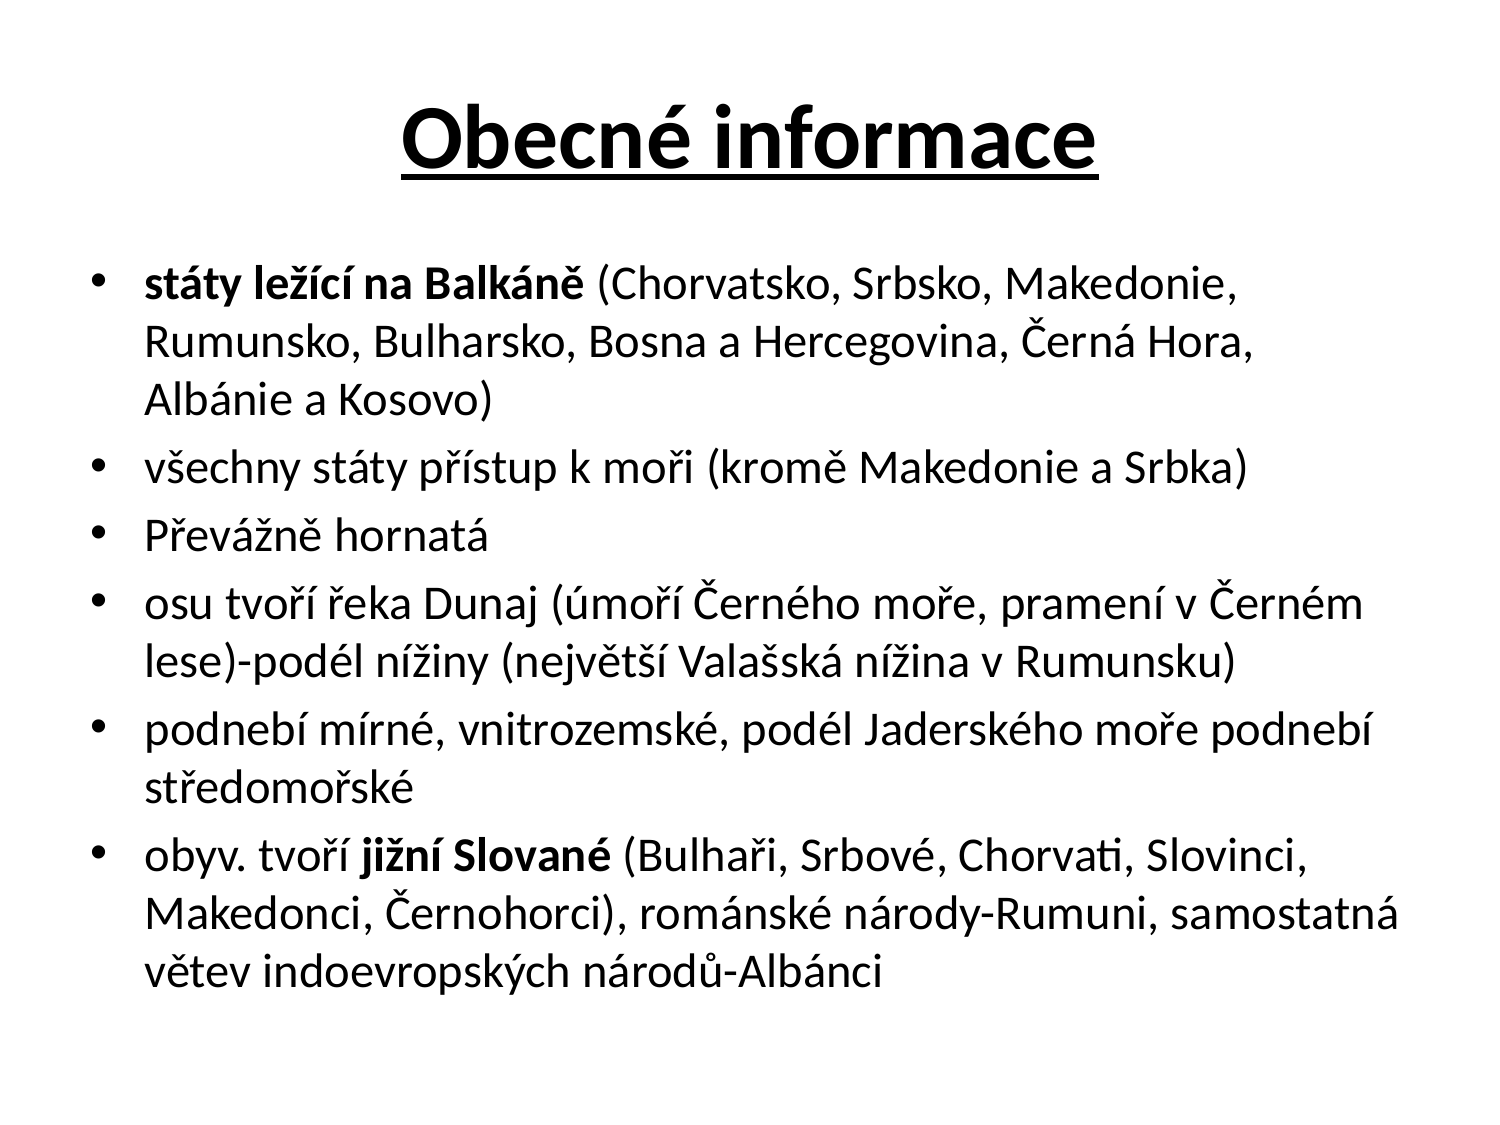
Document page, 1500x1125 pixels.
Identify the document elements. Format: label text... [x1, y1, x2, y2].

list státy ležící na Balkáně (Chorvatsko, Srbsko, Makedonie, Rumunsko, Bulharsko, Bosna a Hercegovina, Černá Hora, Albánie a Kosovo) všechny státy přístup k moři (kromě Makedonie a Srbka) Převážně hornatá osu tvoří řeka Dunaj (úmoří Černého moře, pramení v Černém lese)-podél nížiny (největší Valašská nížina v Rumunsku) podnebí mírné, vnitrozemské, podél Jaderského moře podnebí středomořské obyv. tvoří jižní Slované (Bulhaři, Srbové, Chorvati, Slovinci, Makedonci, Černohorci), románské národy-Rumuni, samostatná větev indoevropských národů-Albánci [75, 243, 1425, 1005]
title Obecné informace [75, 19, 1425, 243]
